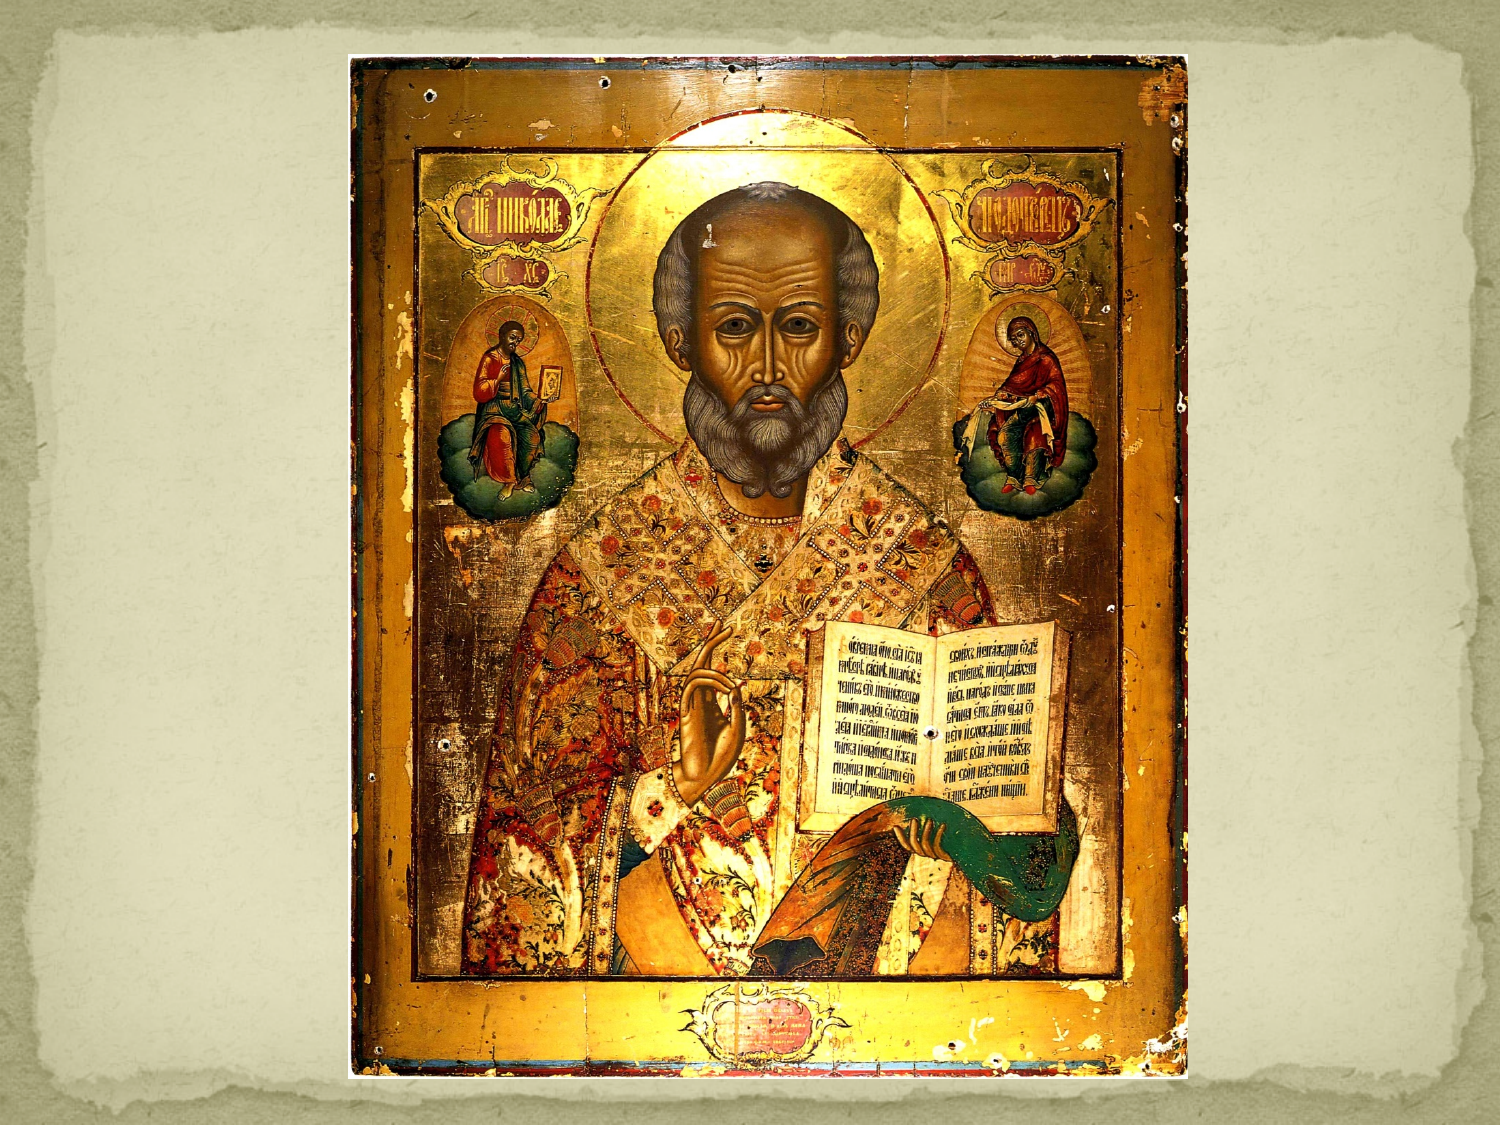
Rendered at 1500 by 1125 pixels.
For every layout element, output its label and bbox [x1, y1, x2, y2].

list [351, 57, 1186, 1077]
